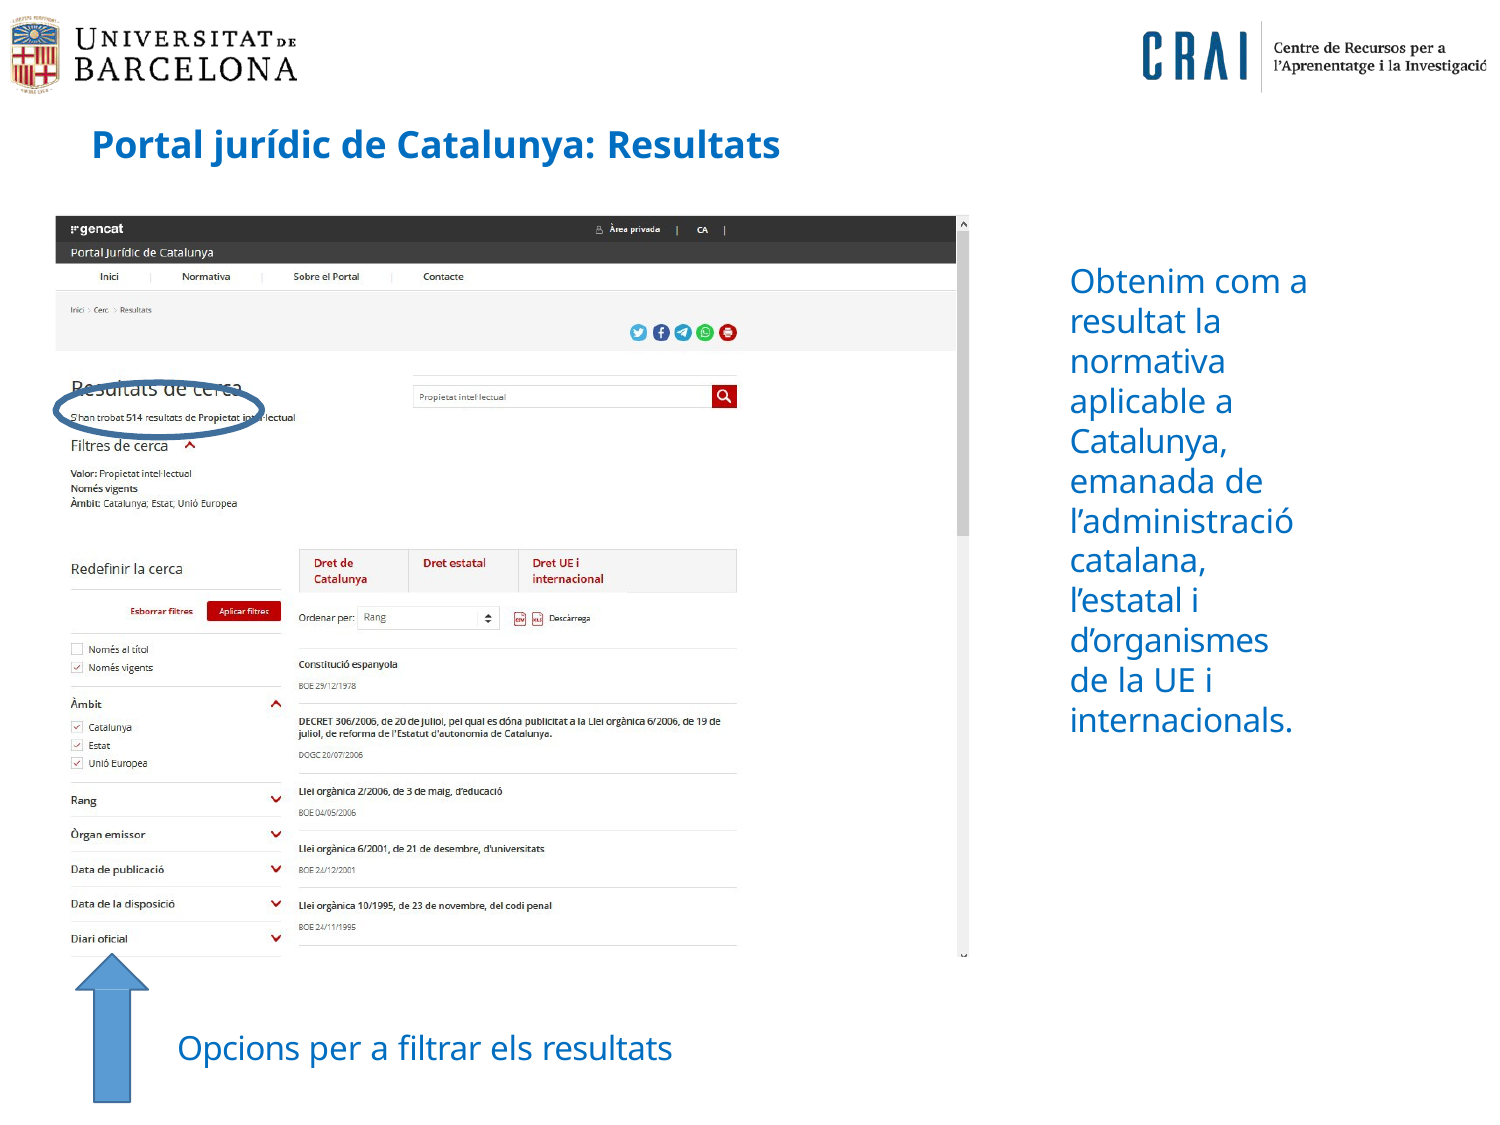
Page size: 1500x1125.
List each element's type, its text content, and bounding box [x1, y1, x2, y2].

text_box Obtenim com a resultat la normativa aplicable a Catalunya, emanada de l’administració catalana, l’estatal i d’organismes de la UE i internacionals. [1067, 258, 1313, 740]
title Portal jurídic de Catalunya: Resultats [88, 119, 877, 310]
text_box [55, 382, 262, 438]
picture [10, 16, 1487, 123]
text_box [55, 214, 970, 957]
text_box [76, 953, 149, 1103]
text_box Opcions per a filtrar els resultats [174, 1025, 750, 1067]
